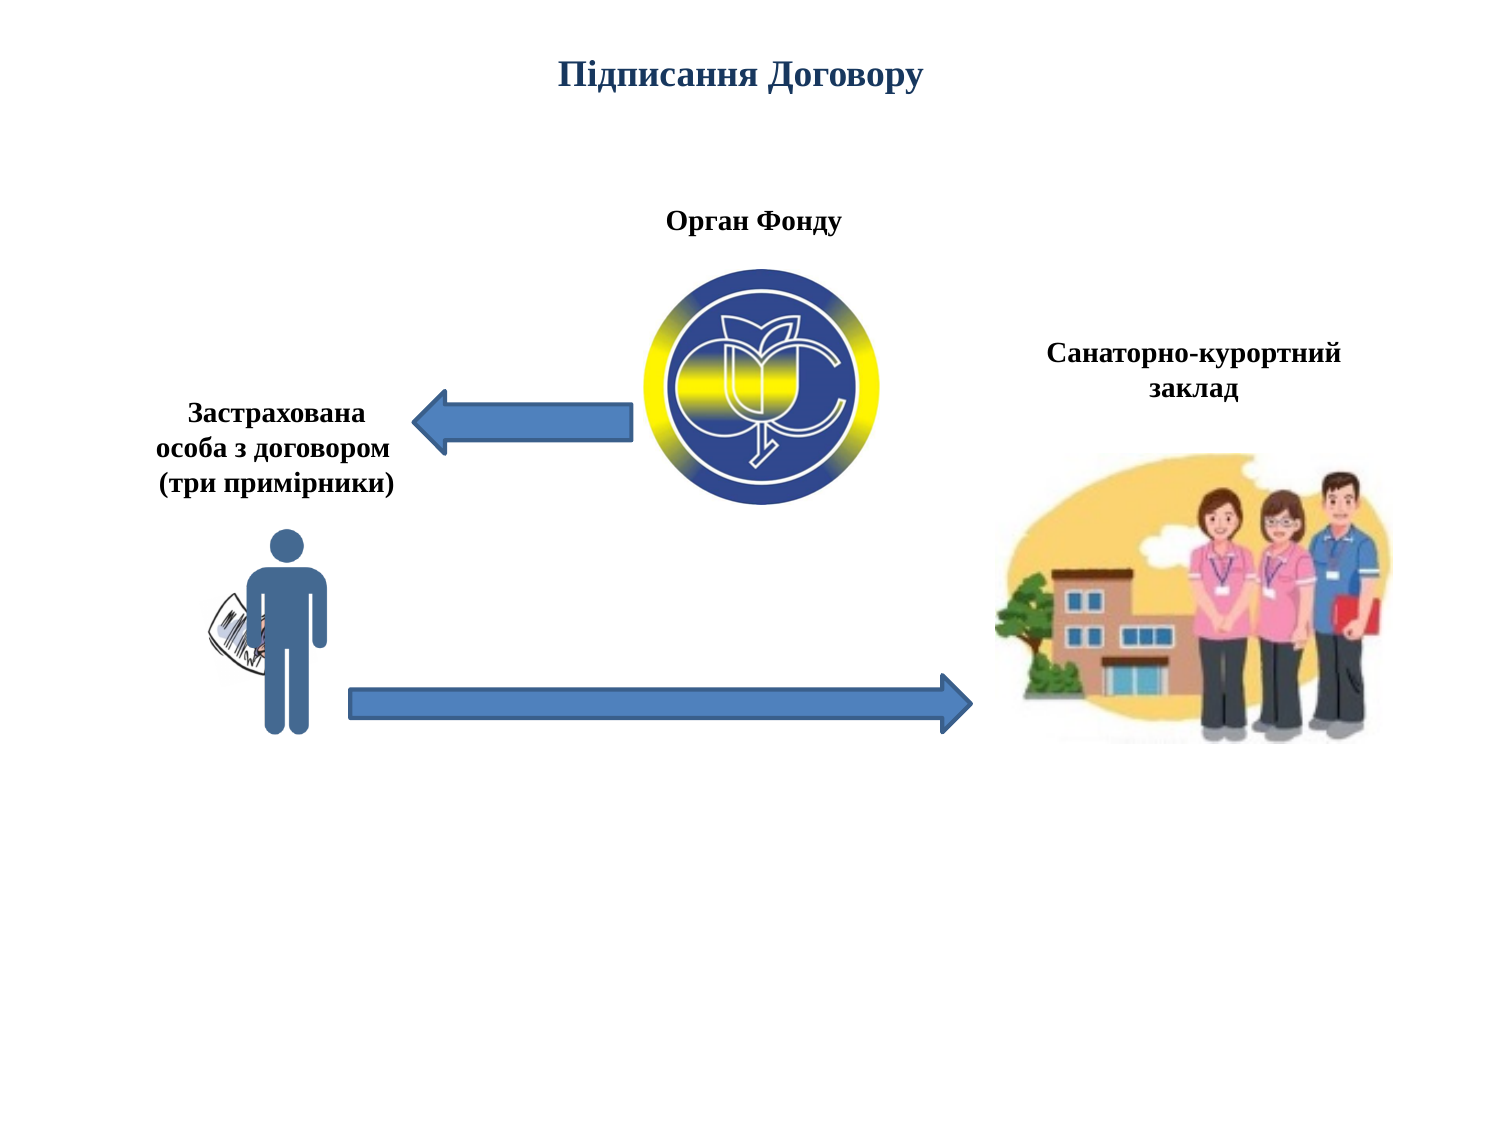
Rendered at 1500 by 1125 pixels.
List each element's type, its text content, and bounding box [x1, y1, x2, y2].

text_box Підписання Договору [44, 41, 1447, 101]
picture [642, 269, 880, 505]
text_box Санаторно-курортний заклад [1018, 326, 1370, 411]
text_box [137, 385, 417, 742]
text_box [421, 673, 973, 735]
text_box [421, 389, 634, 456]
title Орган Фонду [636, 189, 873, 249]
picture [994, 453, 1393, 744]
